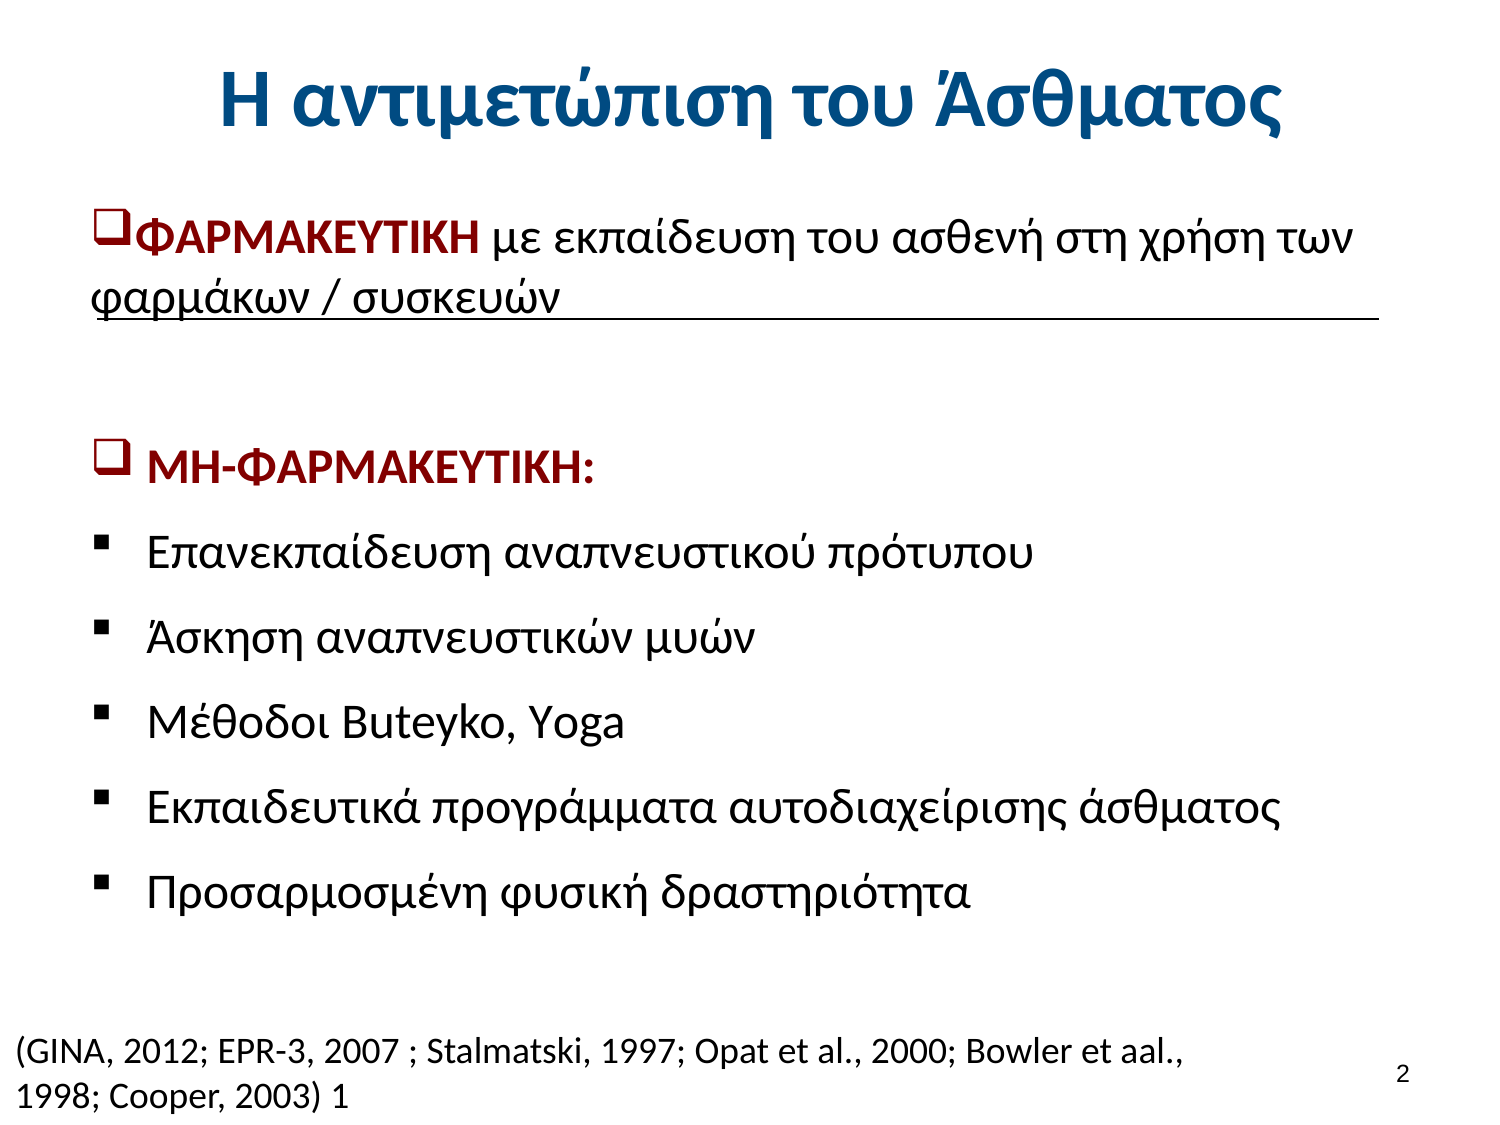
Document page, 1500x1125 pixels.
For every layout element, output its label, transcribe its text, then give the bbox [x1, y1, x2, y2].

slide_number 1 [1074, 1042, 1425, 1103]
list ΦΑΡΜΑΚΕΥΤΙΚΗ με εκπαίδευση του ασθενή στη χρήση των φαρμάκων / συσκευών ΜΗ-ΦΑΡΜΑΚΕΥΤΙΚΗ: Επανεκπαίδευση αναπνευστικού πρότυπου Άσκηση αναπνευστικών μυών Μέθοδοι Buteyko, Υoga Εκπαιδευτικά προγράμματα αυτοδιαχείρισης άσθματος Προσαρμοσμένη φυσική δραστηριότητα [75, 196, 1425, 941]
title Η αντιμετώπιση του Άσθματος [76, 19, 1427, 169]
text_box (GINA, 2012; EPR-3, 2007 ; Stalmatski, 1997; Opat et al., 2000; Bowler et aal., 1998; Cooper, 2003) 1 [0, 1018, 1252, 1124]
